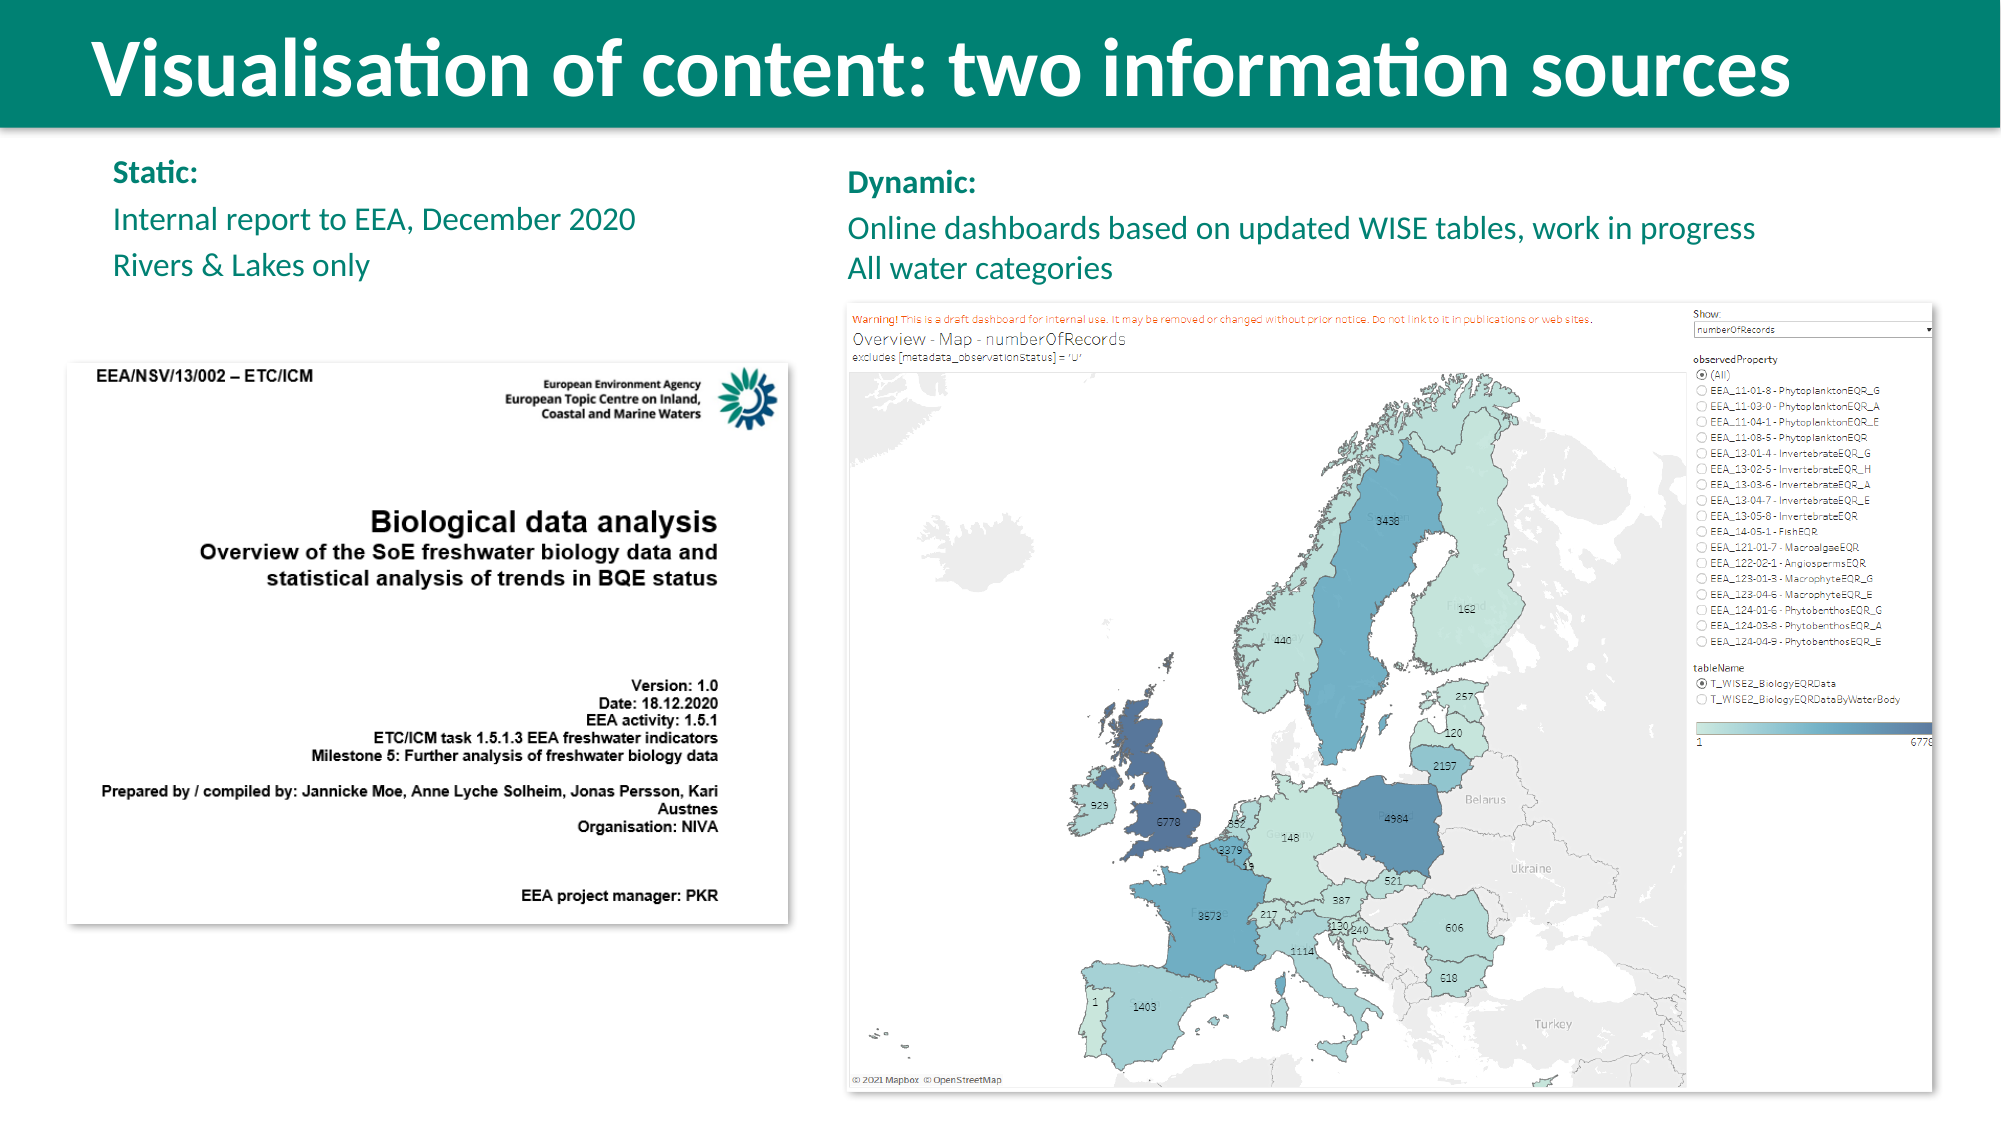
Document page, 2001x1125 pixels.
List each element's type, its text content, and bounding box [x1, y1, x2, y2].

list Static: Internal report to EEA, December 2020 Rivers & Lakes only [98, 142, 703, 188]
list Visualisation of content: two information sources [76, 5, 1922, 117]
picture [846, 303, 1933, 1092]
text_box Dynamic: Online dashboards based on updated WISE tables, work in progress All water categories [832, 152, 1987, 198]
picture [67, 363, 788, 925]
